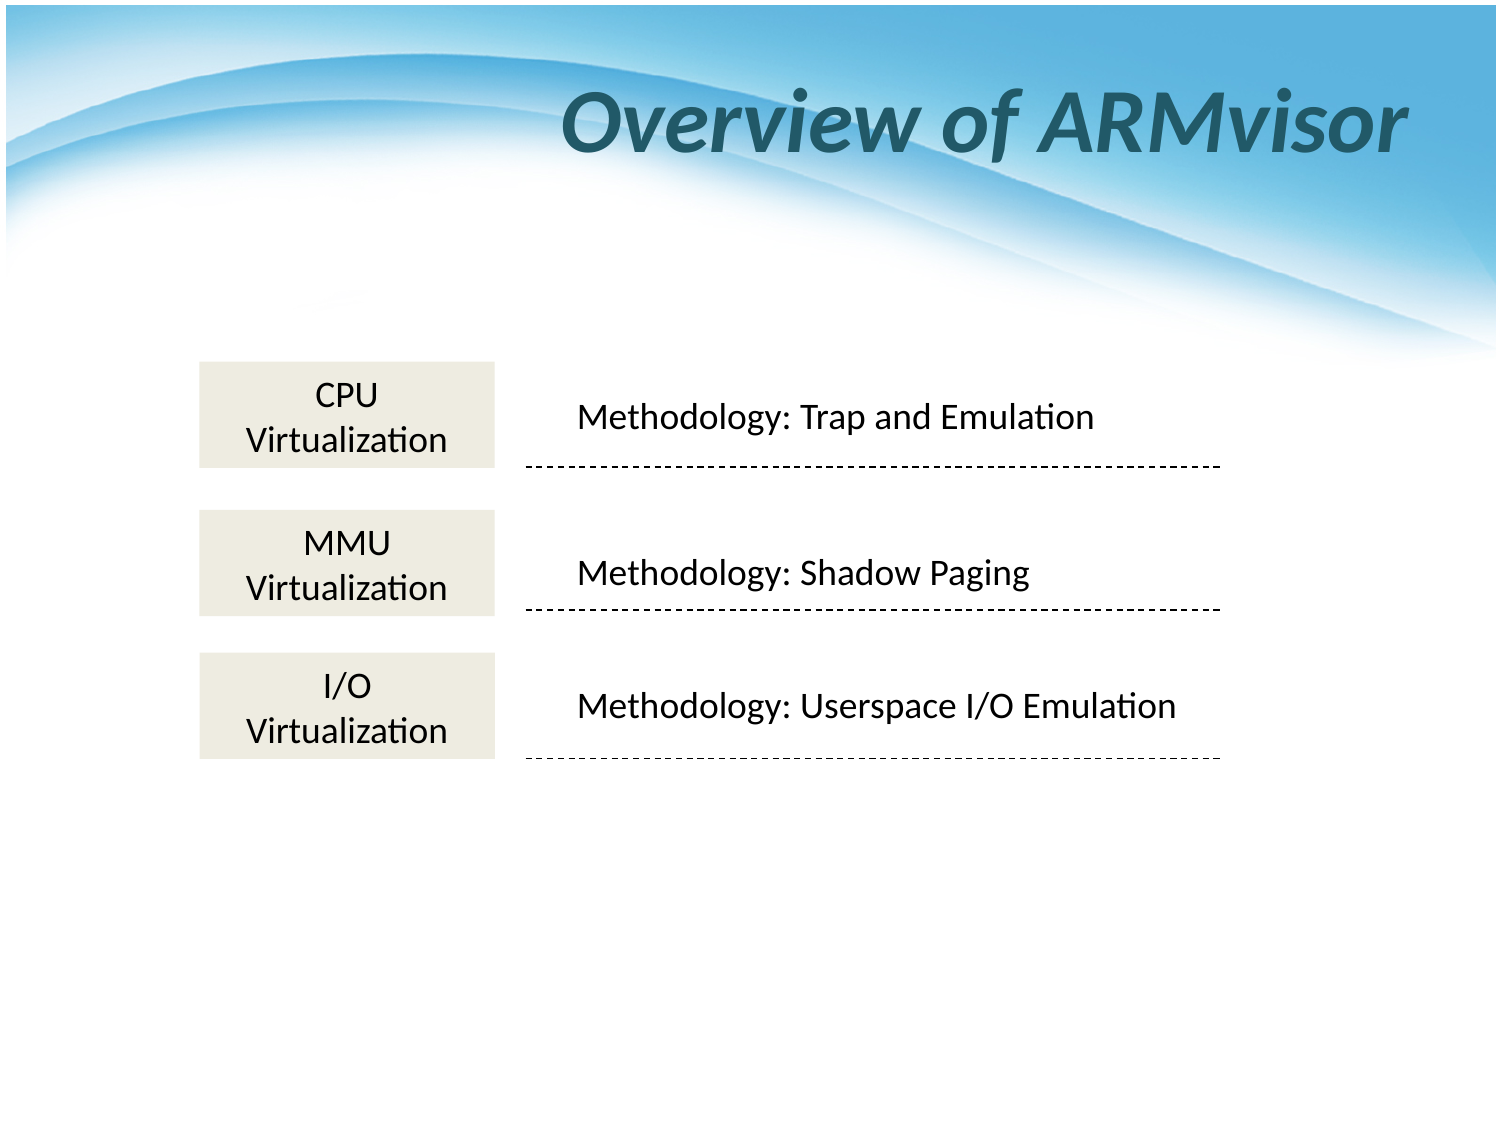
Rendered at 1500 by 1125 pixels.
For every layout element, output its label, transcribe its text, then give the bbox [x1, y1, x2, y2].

text_box I/O Virtualization [197, 651, 497, 761]
title Overview of ARMvisor [75, 45, 1425, 188]
text_box MMU Virtualization [197, 508, 497, 618]
text_box CPU Virtualization [197, 360, 497, 470]
text_box Methodology: Trap and Emulation [562, 384, 1128, 445]
picture [0, 0, 1500, 1125]
text_box Methodology: Shadow Paging [562, 540, 1100, 600]
text_box Methodology: Userspace I/O Emulation [562, 673, 1263, 734]
